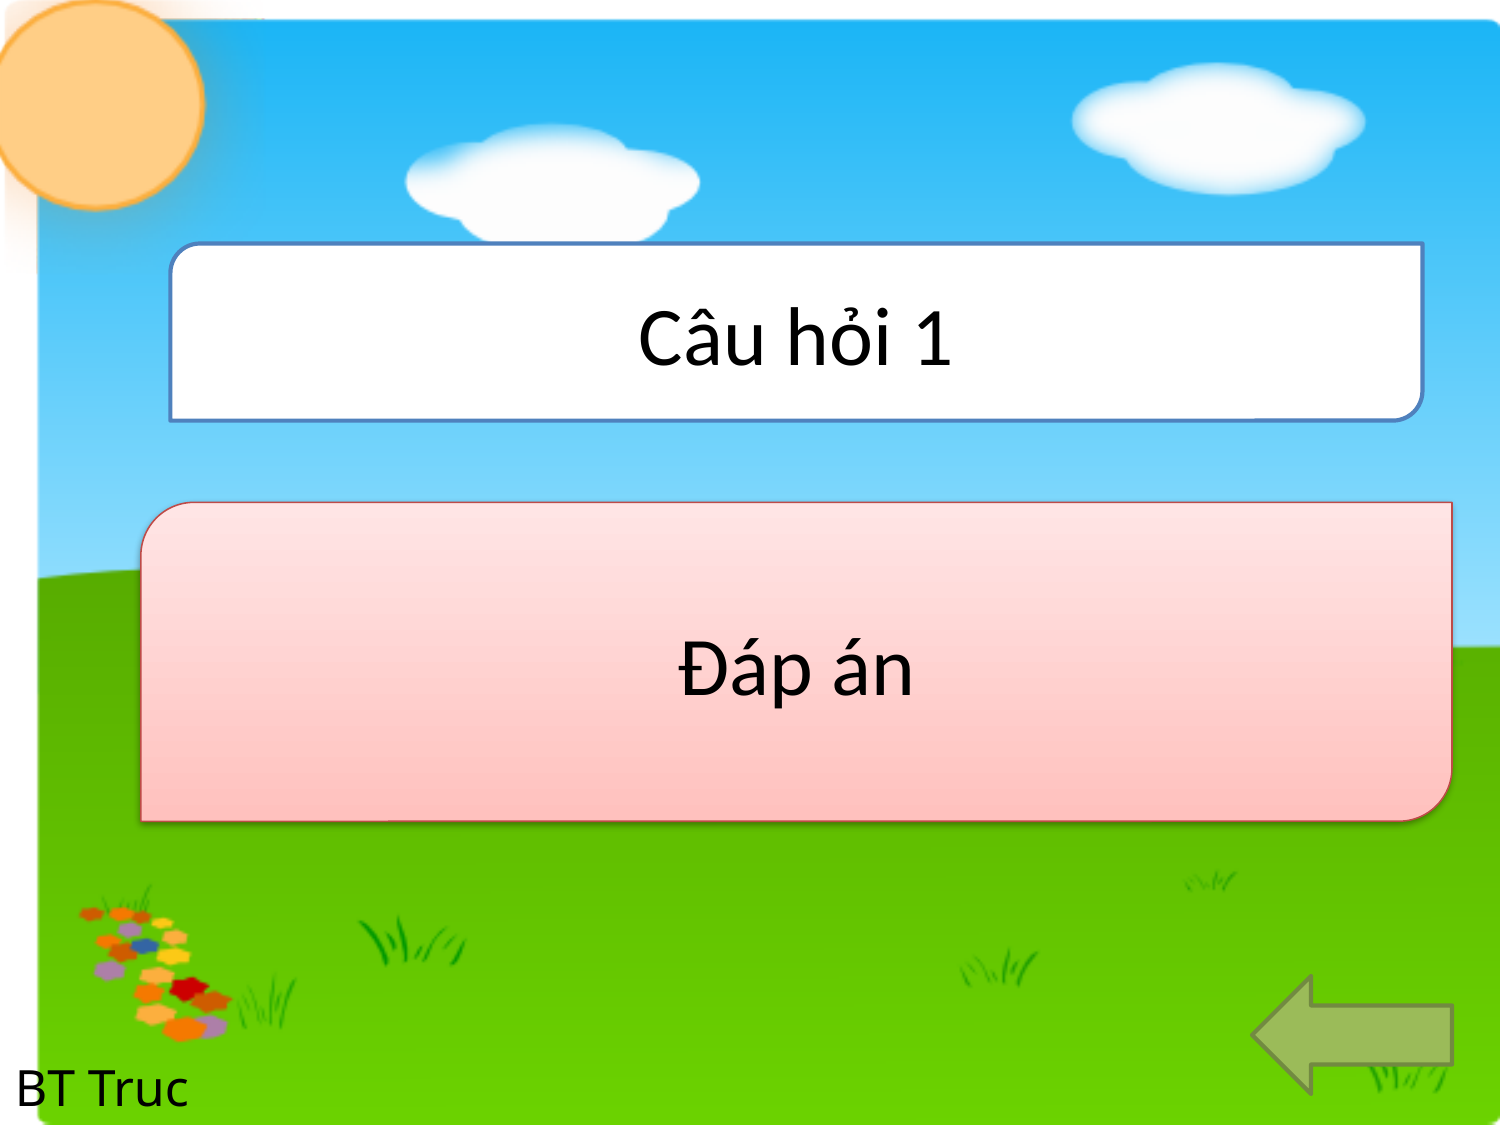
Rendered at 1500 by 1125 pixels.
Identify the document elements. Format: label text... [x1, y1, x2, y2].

text_box [1249, 973, 1455, 1096]
picture [0, 0, 1500, 1125]
text_box BT Truc [0, 1049, 318, 1124]
text_box Câu hỏi 1 [168, 241, 1425, 423]
text_box Đáp án [140, 501, 1453, 823]
